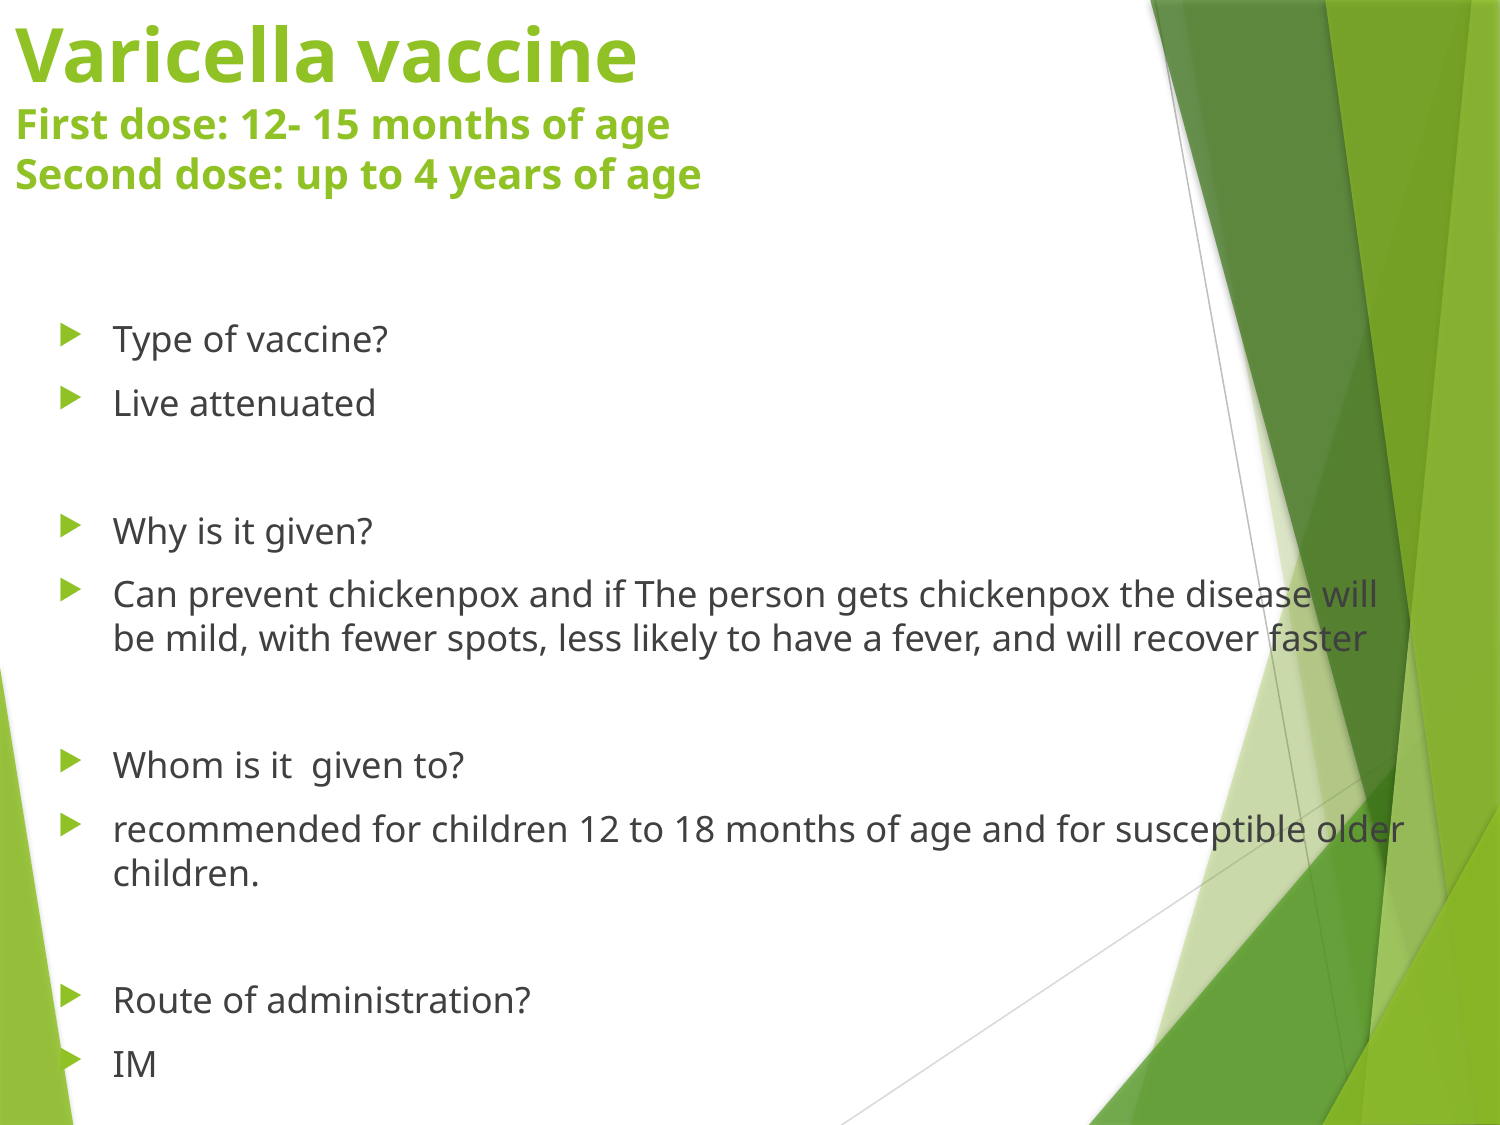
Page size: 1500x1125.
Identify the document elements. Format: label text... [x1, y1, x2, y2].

title Varicella vaccine First dose: 12- 15 months of age Second dose: up to 4 years of age [0, 0, 1290, 304]
list Type of vaccine? Live attenuated Why is it given? Can prevent chickenpox and if The person gets chickenpox the disease will be mild, with fewer spots, less likely to have a fever, and will recover faster Whom is it given to? recommended for children 12 to 18 months of age and for susceptible older children. Route of administration? IM [42, 308, 1429, 1106]
